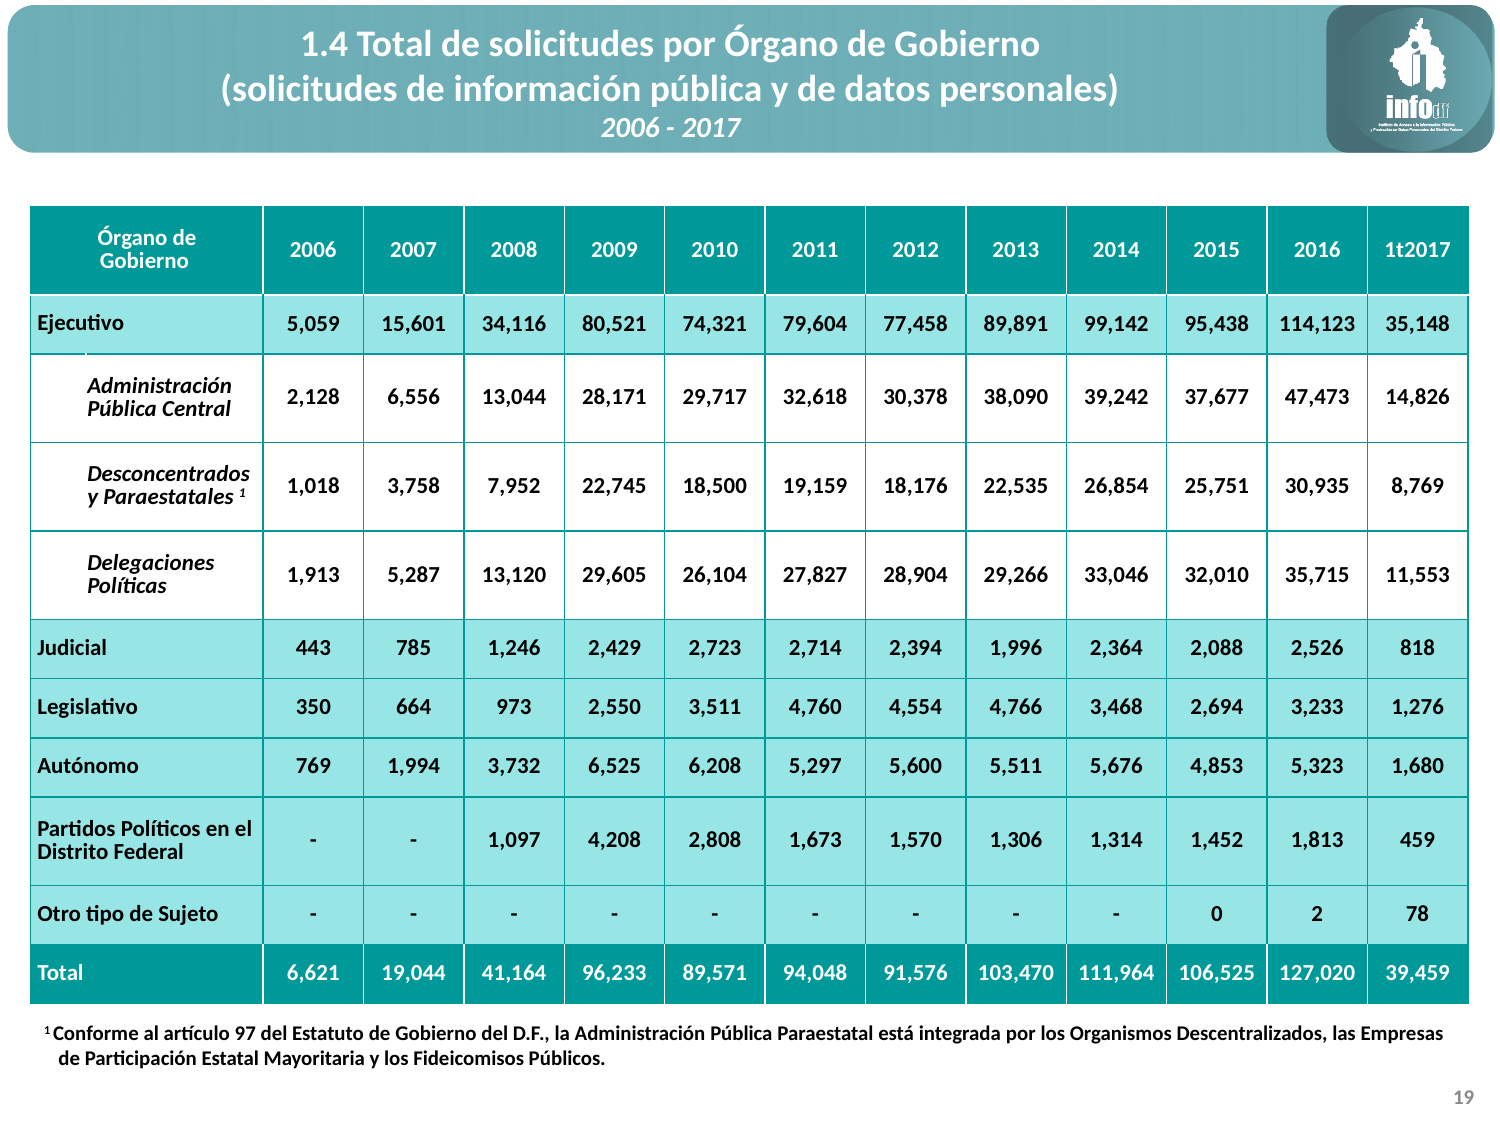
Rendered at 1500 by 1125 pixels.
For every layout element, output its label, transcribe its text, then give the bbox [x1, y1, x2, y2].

table_cell 34,116 [465, 296, 564, 353]
table_header 2013 [967, 207, 1066, 294]
table_cell 5,676 [1067, 739, 1166, 796]
table_cell 2,429 [565, 620, 664, 678]
table_cell 32,010 [1167, 532, 1266, 619]
table_cell 459 [1368, 798, 1467, 885]
table_cell 41,164 [465, 945, 564, 1003]
table_cell - [565, 886, 664, 944]
table_cell 19,159 [766, 443, 865, 530]
table_header 2009 [565, 207, 664, 294]
picture [19, 5, 1495, 153]
table_cell [31, 443, 85, 530]
table_cell 973 [465, 679, 564, 737]
table_cell 4,760 [766, 679, 865, 737]
table_cell 0 [1167, 886, 1266, 944]
table_header 2015 [1167, 207, 1266, 294]
table_cell 95,438 [1167, 296, 1266, 353]
table_cell 443 [264, 620, 363, 678]
table_cell 30,378 [866, 355, 965, 442]
table_cell 38,090 [967, 355, 1066, 442]
table_cell 15,601 [364, 296, 463, 353]
table_cell Delegaciones Políticas [87, 532, 262, 619]
table_cell 2,088 [1167, 620, 1266, 678]
table_cell 35,715 [1268, 532, 1367, 619]
table_cell 5,287 [364, 532, 463, 619]
table_cell 39,242 [1067, 355, 1166, 442]
table_cell - [866, 886, 965, 944]
table_header Órgano de Gobierno [31, 207, 262, 294]
table_cell 30,935 [1268, 443, 1367, 530]
table_cell 103,470 [967, 945, 1066, 1003]
table_header 1t2017 [1368, 207, 1467, 294]
table_cell 1,246 [465, 620, 564, 678]
table_cell 78 [1368, 886, 1467, 944]
table_cell 5,511 [967, 739, 1066, 796]
text_box 1 Conforme al artículo 97 del Estatuto de Gobierno del D.F., la Administración Pública Paraestatal está integrada por los Organismos Descentralizados, las Empresas de Participación Estatal Mayoritaria y los Fideicomisos Públicos. [29, 1012, 1459, 1082]
table_header 2016 [1268, 207, 1367, 294]
table_cell 8,769 [1368, 443, 1467, 530]
table_cell 28,171 [565, 355, 664, 442]
table_cell Partidos Políticos en el Distrito Federal [31, 798, 262, 885]
table_cell 4,853 [1167, 739, 1266, 796]
table_cell 114,123 [1268, 296, 1367, 353]
table_cell 80,521 [565, 296, 664, 353]
table_cell 1,913 [264, 532, 363, 619]
table_cell 29,266 [967, 532, 1066, 619]
table_cell 2,550 [565, 679, 664, 737]
table_cell 2,808 [665, 798, 764, 885]
table_cell 18,500 [665, 443, 764, 530]
table_cell 22,535 [967, 443, 1066, 530]
table_cell 1,994 [364, 739, 463, 796]
table_cell 769 [264, 739, 363, 796]
table_cell 1,097 [465, 798, 564, 885]
table_cell 5,600 [866, 739, 965, 796]
table_cell 4,766 [967, 679, 1066, 737]
text_box 1.4 Total de solicitudes por Órgano de Gobierno (solicitudes de información pública y de datos personales) 2006 - 2017 [12, 10, 1329, 152]
table_cell 106,525 [1167, 945, 1266, 1003]
table_cell 4,208 [565, 798, 664, 885]
table_cell 13,120 [465, 532, 564, 619]
table_cell 94,048 [766, 945, 865, 1003]
table_cell 2,394 [866, 620, 965, 678]
table_cell 2,364 [1067, 620, 1166, 678]
table_cell [31, 532, 85, 619]
table_cell 1,996 [967, 620, 1066, 678]
table_cell Otro tipo de Sujeto [31, 886, 262, 944]
table_cell 28,904 [866, 532, 965, 619]
table_cell 99,142 [1067, 296, 1166, 353]
table_cell 14,826 [1368, 355, 1467, 442]
table_cell 1,018 [264, 443, 363, 530]
table_cell Ejecutivo [31, 296, 262, 353]
table_cell 27,827 [766, 532, 865, 619]
table_cell Legislativo [31, 679, 262, 737]
slide_number 19 [1416, 1056, 1490, 1117]
table_cell 3,233 [1268, 679, 1367, 737]
table_cell 350 [264, 679, 363, 737]
table_header 2011 [766, 207, 865, 294]
table_cell Autónomo [31, 739, 262, 796]
table_cell - [766, 886, 865, 944]
table_cell Administración Pública Central [87, 355, 262, 442]
table_cell 47,473 [1268, 355, 1367, 442]
table_cell 6,621 [264, 945, 363, 1003]
table_cell 19,044 [364, 945, 463, 1003]
table_cell 1,813 [1268, 798, 1367, 885]
table_cell 2 [1268, 886, 1367, 944]
table_cell - [1067, 886, 1166, 944]
table_cell 89,571 [665, 945, 764, 1003]
table_cell 13,044 [465, 355, 564, 442]
table_cell 1,673 [766, 798, 865, 885]
table_header 2008 [465, 207, 564, 294]
table_cell 1,570 [866, 798, 965, 885]
table_cell Total [31, 945, 262, 1003]
table_cell 6,556 [364, 355, 463, 442]
table_cell 33,046 [1067, 532, 1166, 619]
table_cell 77,458 [866, 296, 965, 353]
table_cell 2,526 [1268, 620, 1367, 678]
table_cell 25,751 [1167, 443, 1266, 530]
table_cell - [465, 886, 564, 944]
table_cell 5,297 [766, 739, 865, 796]
table_cell Judicial [31, 620, 262, 678]
table_cell 5,059 [264, 296, 363, 353]
table_cell Desconcentrados y Paraestatales 1 [87, 443, 262, 530]
table_header 2007 [364, 207, 463, 294]
table_cell - [967, 886, 1066, 944]
table_cell 7,952 [465, 443, 564, 530]
table_cell [31, 355, 85, 442]
table_cell 11,553 [1368, 532, 1467, 619]
table_cell 1,306 [967, 798, 1066, 885]
table_cell 89,891 [967, 296, 1066, 353]
table_cell 29,605 [565, 532, 664, 619]
table_cell 22,745 [565, 443, 664, 530]
table_cell 39,459 [1368, 945, 1467, 1003]
table_cell 5,323 [1268, 739, 1367, 796]
table_cell 1,314 [1067, 798, 1166, 885]
picture [7, 17, 12, 141]
table_cell 4,554 [866, 679, 965, 737]
table_cell - [264, 886, 363, 944]
table_cell 3,758 [364, 443, 463, 530]
table_cell 1,276 [1368, 679, 1467, 737]
table_cell 18,176 [866, 443, 965, 530]
table_cell 26,104 [665, 532, 764, 619]
table_cell 785 [364, 620, 463, 678]
table_cell 3,468 [1067, 679, 1166, 737]
table_cell 35,148 [1368, 296, 1467, 353]
table_cell 2,714 [766, 620, 865, 678]
table_cell 664 [364, 679, 463, 737]
table_cell 26,854 [1067, 443, 1166, 530]
table_cell 74,321 [665, 296, 764, 353]
table_cell 6,208 [665, 739, 764, 796]
table_cell 29,717 [665, 355, 764, 442]
table_header 2006 [264, 207, 363, 294]
table_cell - [364, 798, 463, 885]
table_cell 1,452 [1167, 798, 1266, 885]
table_cell 818 [1368, 620, 1467, 678]
table_cell 96,233 [565, 945, 664, 1003]
table_cell 79,604 [766, 296, 865, 353]
table_cell - [665, 886, 764, 944]
table_cell 3,732 [465, 739, 564, 796]
table_cell 6,525 [565, 739, 664, 796]
table_cell - [364, 886, 463, 944]
table_cell 111,964 [1067, 945, 1166, 1003]
table_cell 91,576 [866, 945, 965, 1003]
table_cell 2,723 [665, 620, 764, 678]
table_cell 2,128 [264, 355, 363, 442]
table_header 2014 [1067, 207, 1166, 294]
table_header 2010 [665, 207, 764, 294]
table_cell 2,694 [1167, 679, 1266, 737]
table_cell 37,677 [1167, 355, 1266, 442]
table_cell - [264, 798, 363, 885]
table_cell 127,020 [1268, 945, 1367, 1003]
table_cell 32,618 [766, 355, 865, 442]
table_header 2012 [866, 207, 965, 294]
table_cell 1,680 [1368, 739, 1467, 796]
table_cell 3,511 [665, 679, 764, 737]
